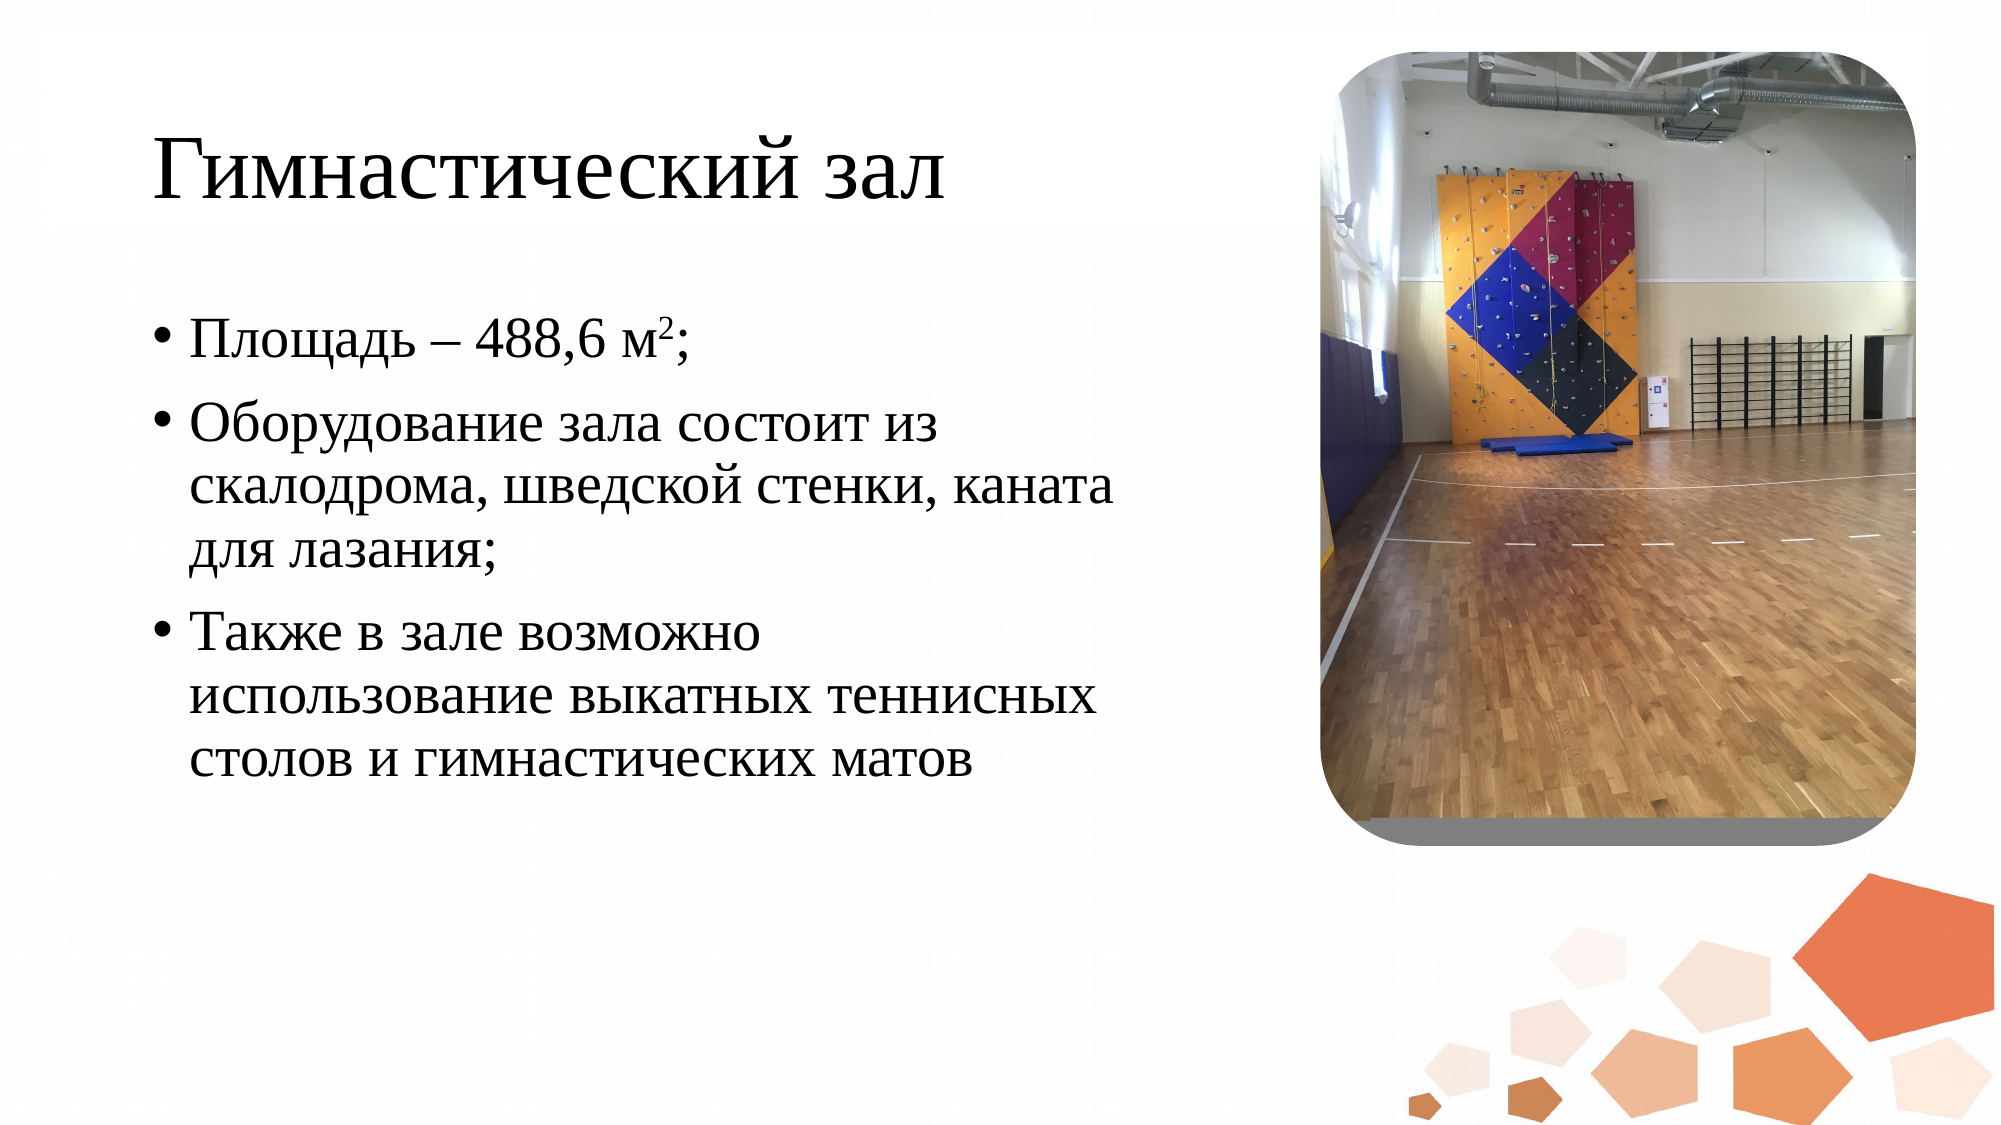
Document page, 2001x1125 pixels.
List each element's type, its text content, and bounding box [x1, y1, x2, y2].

title Гимнастический зал [137, 59, 1320, 278]
list Площадь – 488,6 м2; Оборудование зала состоит из скалодрома, шведской стенки, каната для лазания; Также в зале возможно использование выкатных теннисных столов и гимнастических матов [137, 299, 1154, 1014]
picture [0, 0, 2001, 1125]
